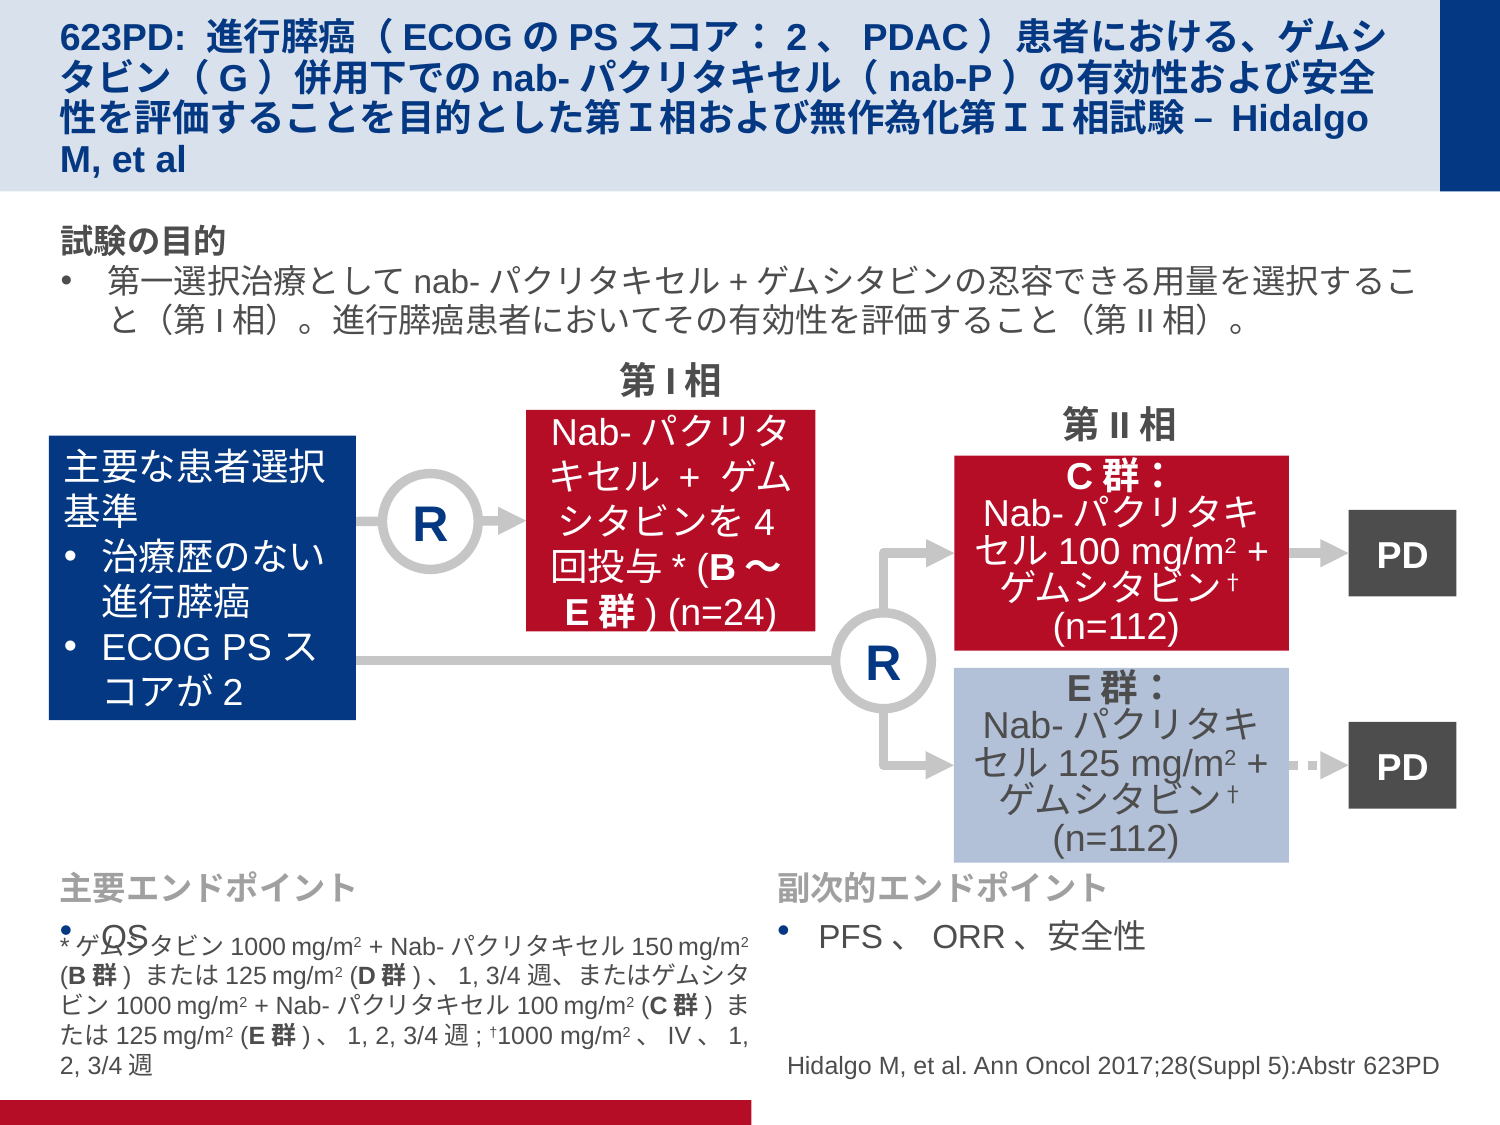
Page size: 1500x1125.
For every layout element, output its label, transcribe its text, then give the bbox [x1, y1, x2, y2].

text_box Nab-パクリタキセル + ゲムシタビンを4回投与* (B～E群) (n=24) [526, 410, 816, 632]
text_box 主要な患者選択基準 治療歴のない進行膵癌 ECOG PSスコアが2 [48, 435, 356, 721]
list 主要エンドポイント OS [59, 859, 738, 991]
text_box E群： Nab-パクリタキセル125 mg/m2 + ゲムシタビン† (n=112) [953, 667, 1289, 863]
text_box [888, 547, 949, 619]
text_box 副次的エンドポイント PFS、ORR、安全性 [762, 859, 1441, 991]
text_box 試験の目的 第一選択治療としてnab-パクリタキセル+ゲムシタビンの忍容できる用量を選択すること（第I相）。進行膵癌患者においてその有効性を評価すること（第II相）。 [60, 212, 1440, 387]
text_box R [382, 473, 479, 519]
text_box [889, 701, 948, 773]
text_box 第I相 [526, 349, 816, 410]
list *ゲムシタビン1000 mg/m2 + Nab-パクリタキセル150 mg/m2 (B群) または125 mg/m2 (D群)、1, 3/4週、またはゲムシタビン1000 mg/m2 + Nab-パクリタキセル100 mg/m2 (C群) または125 mg/m2 (E群)、1, 2, 3/4週; †1000 mg/m2、IV、1, 2, 3/4週 [59, 999, 762, 1080]
list Hidalgo M, et al. Ann Oncol 2017;28(Suppl 5):Abstr 623PD [762, 999, 1441, 1080]
text_box PD [1348, 721, 1457, 809]
table_cell 0 (0) [382, 522, 479, 527]
text_box R [383, 530, 478, 570]
text_box PD [1348, 509, 1457, 597]
title 623PD: 進行膵癌（ECOGのPSスコア：2、PDAC）患者における、ゲムシタビン（G）併用下でのnab-パクリタキセル（nab-P）の有効性および安全性を評価することを目的とした第Ｉ相および無作為化第ＩＩ相試験 – Hidalgo M, et al [59, 29, 1412, 162]
text_box C群： Nab-パクリタキセル100 mg/m2 + ゲムシタビン† (n=112) [954, 455, 1289, 651]
text_box R [835, 613, 932, 709]
text_box 第II相 [961, 393, 1279, 454]
